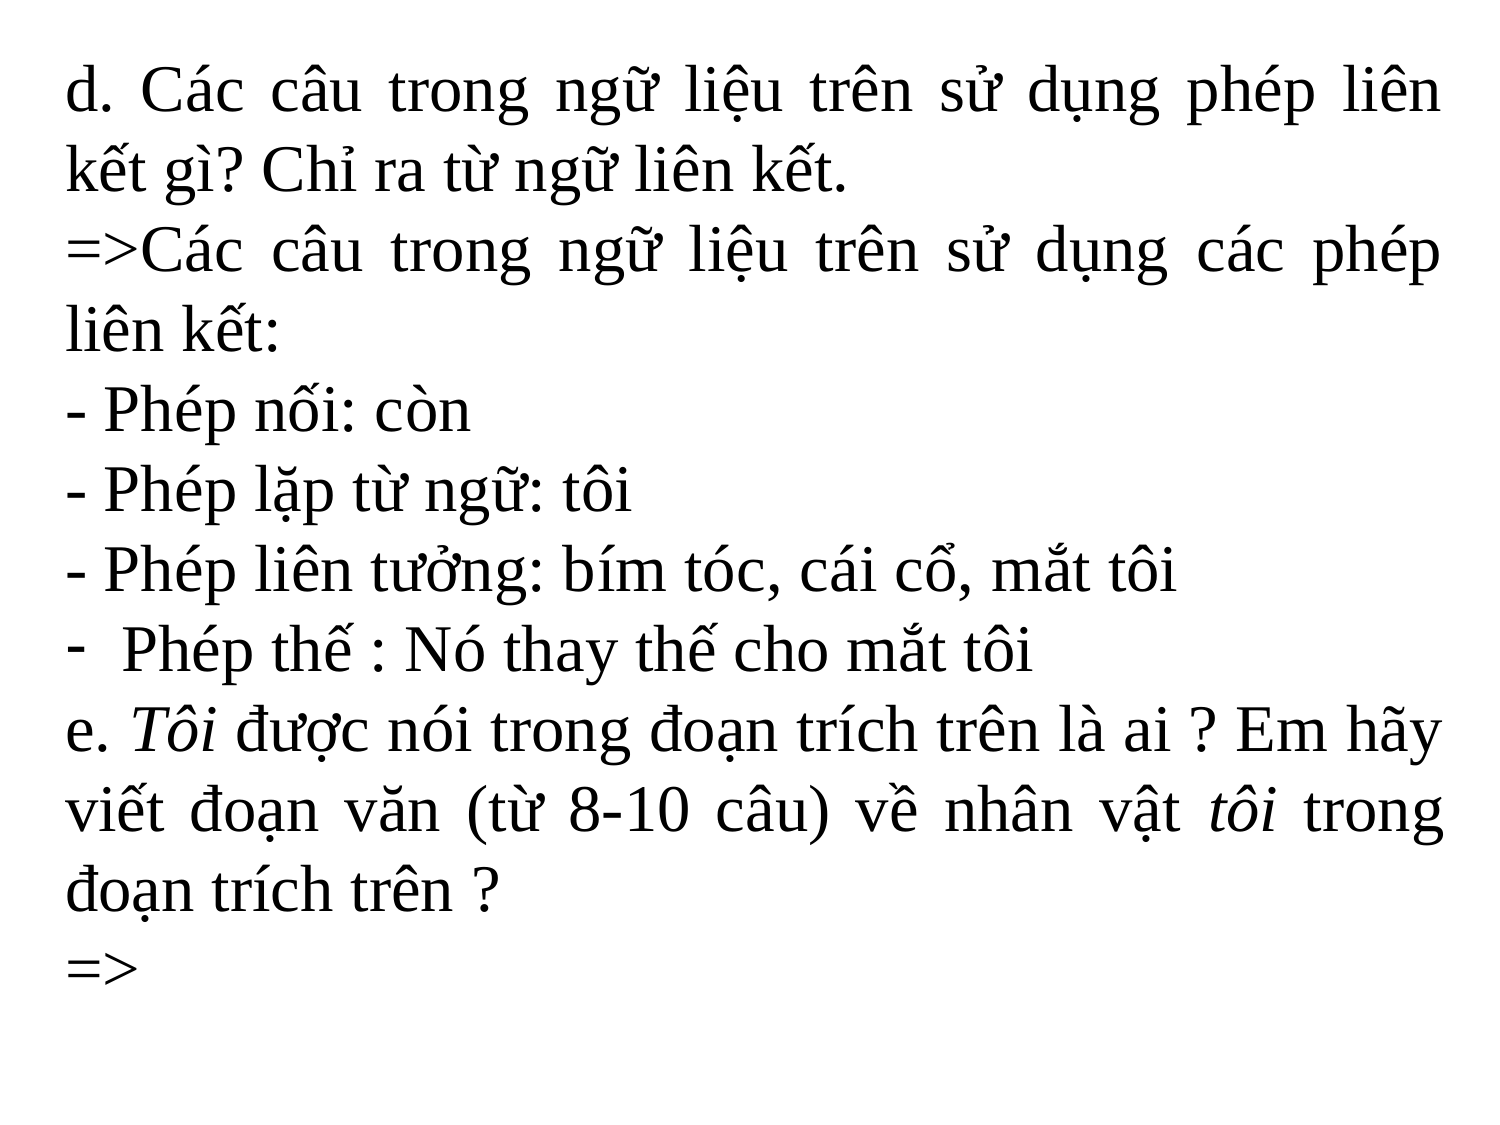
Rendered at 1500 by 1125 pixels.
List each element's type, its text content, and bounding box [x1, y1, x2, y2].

list d. Các câu trong ngữ liệu trên sử dụng phép liên kết gì? Chỉ ra từ ngữ liên kết. =>Các câu trong ngữ liệu trên sử dụng các phép liên kết: - Phép nối: còn - Phép lặp từ ngữ: tôi - Phép liên tưởng: bím tóc, cái cổ, mắt tôi Phép thế : Nó thay thế cho mắt tôi e. Tôi được nói trong đoạn trích trên là ai ? Em hãy viết đoạn văn (từ 8-10 câu) về nhân vật tôi trong đoạn trích trên ? => [50, 37, 1475, 1100]
